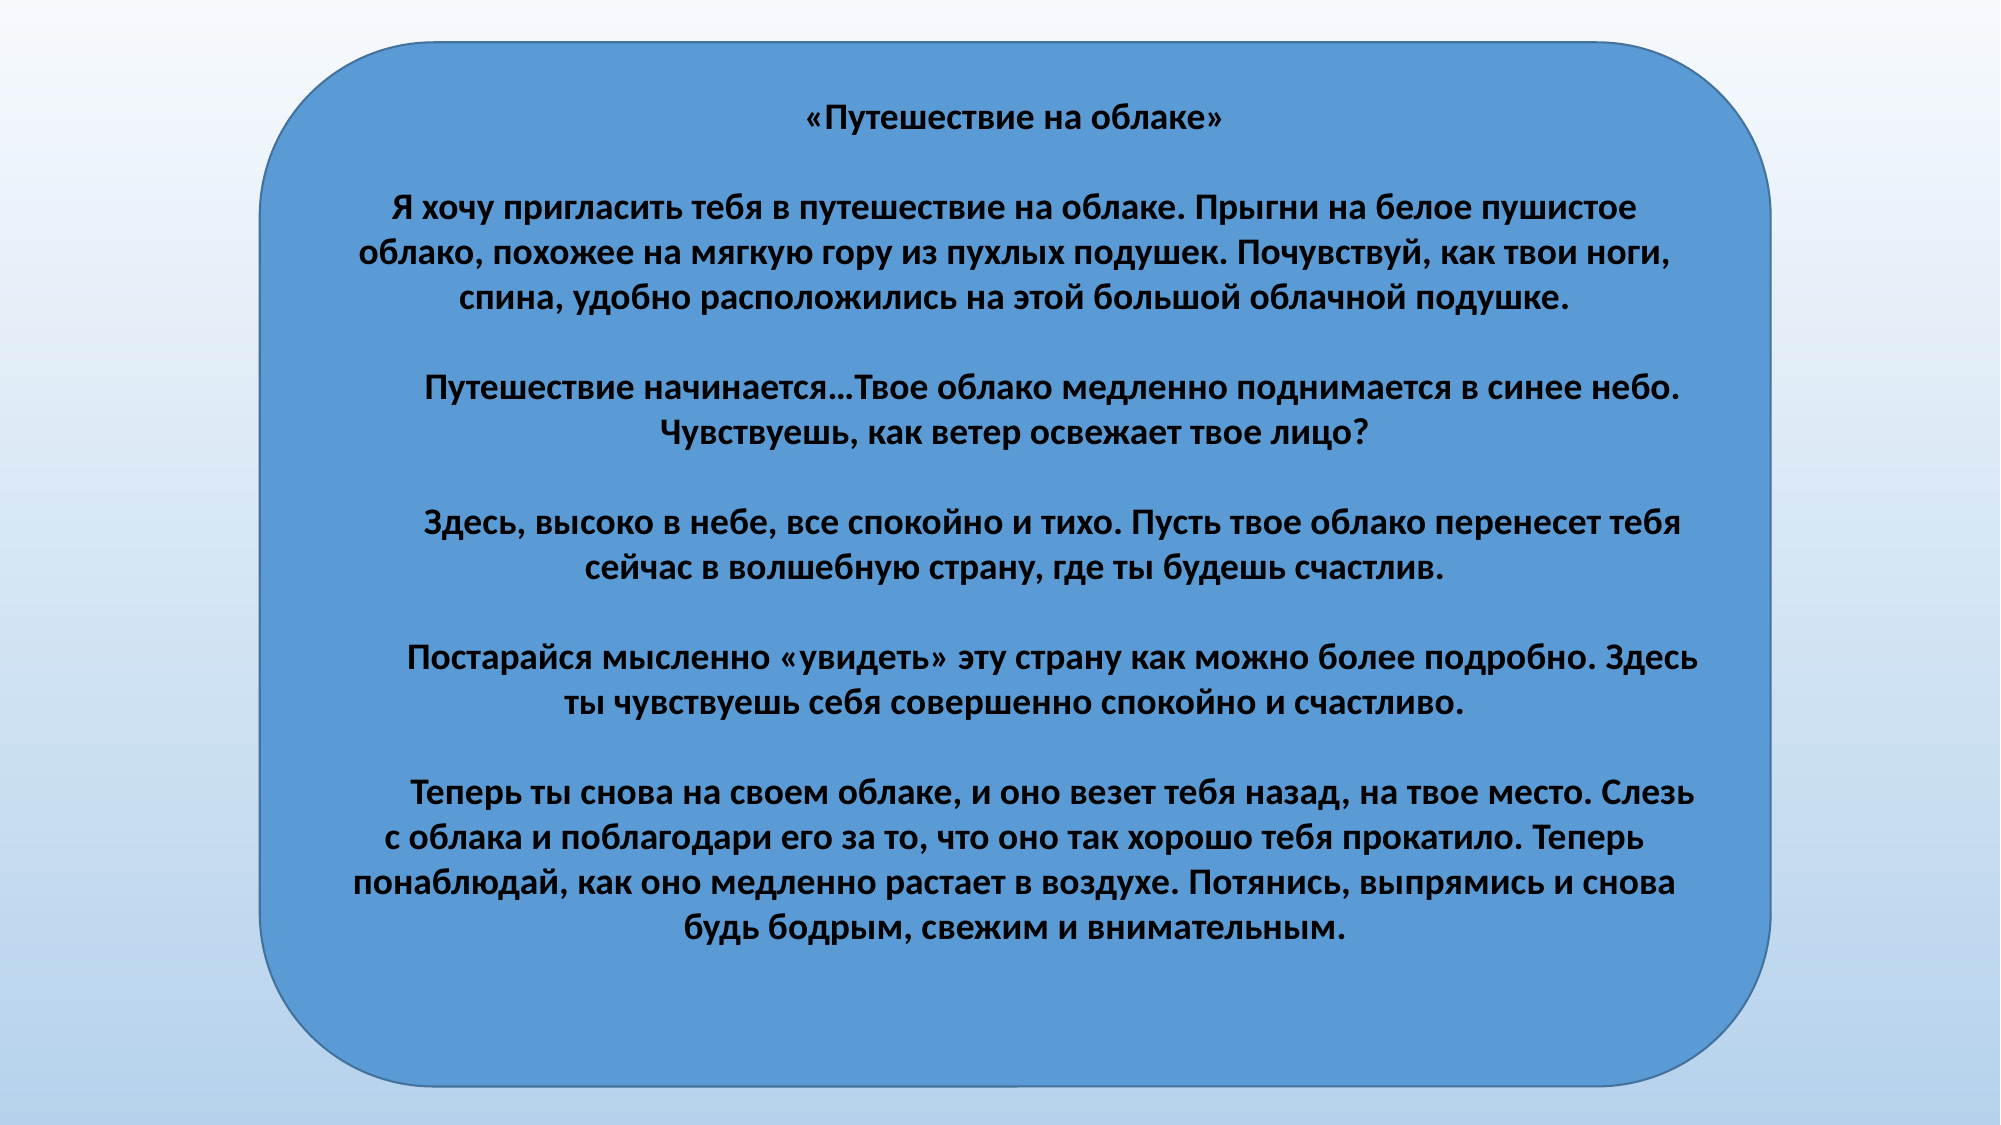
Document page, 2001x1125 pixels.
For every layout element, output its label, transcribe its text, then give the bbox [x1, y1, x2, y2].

text_box «Путешествие на облаке» Я хочу пригласить тебя в путешествие на облаке. Прыгни на белое пушистое облако, похожее на мягкую гору из пухлых подушек. Почувствуй, как твои ноги, спина, удобно расположились на этой большой облачной подушке. Путешествие начинается…Твое облако медленно поднимается в синее небо. Чувствуешь, как ветер освежает твое лицо? Здесь, высоко в небе, все спокойно и тихо. Пусть твое облако перенесет тебя сейчас в волшебную страну, где ты будешь счастлив. Постарайся мысленно «увидеть» эту страну как можно более подробно. Здесь ты чувствуешь себя совершенно спокойно и счастливо. Теперь ты снова на своем облаке, и оно везет тебя назад, на твое место. Слезь с облака и поблагодари его за то, что оно так хорошо тебя прокатило. Теперь понаблюдай, как оно медленно растает в воздухе. Потянись, выпрямись и снова будь бодрым, свежим и внимательным. [258, 41, 1772, 1088]
